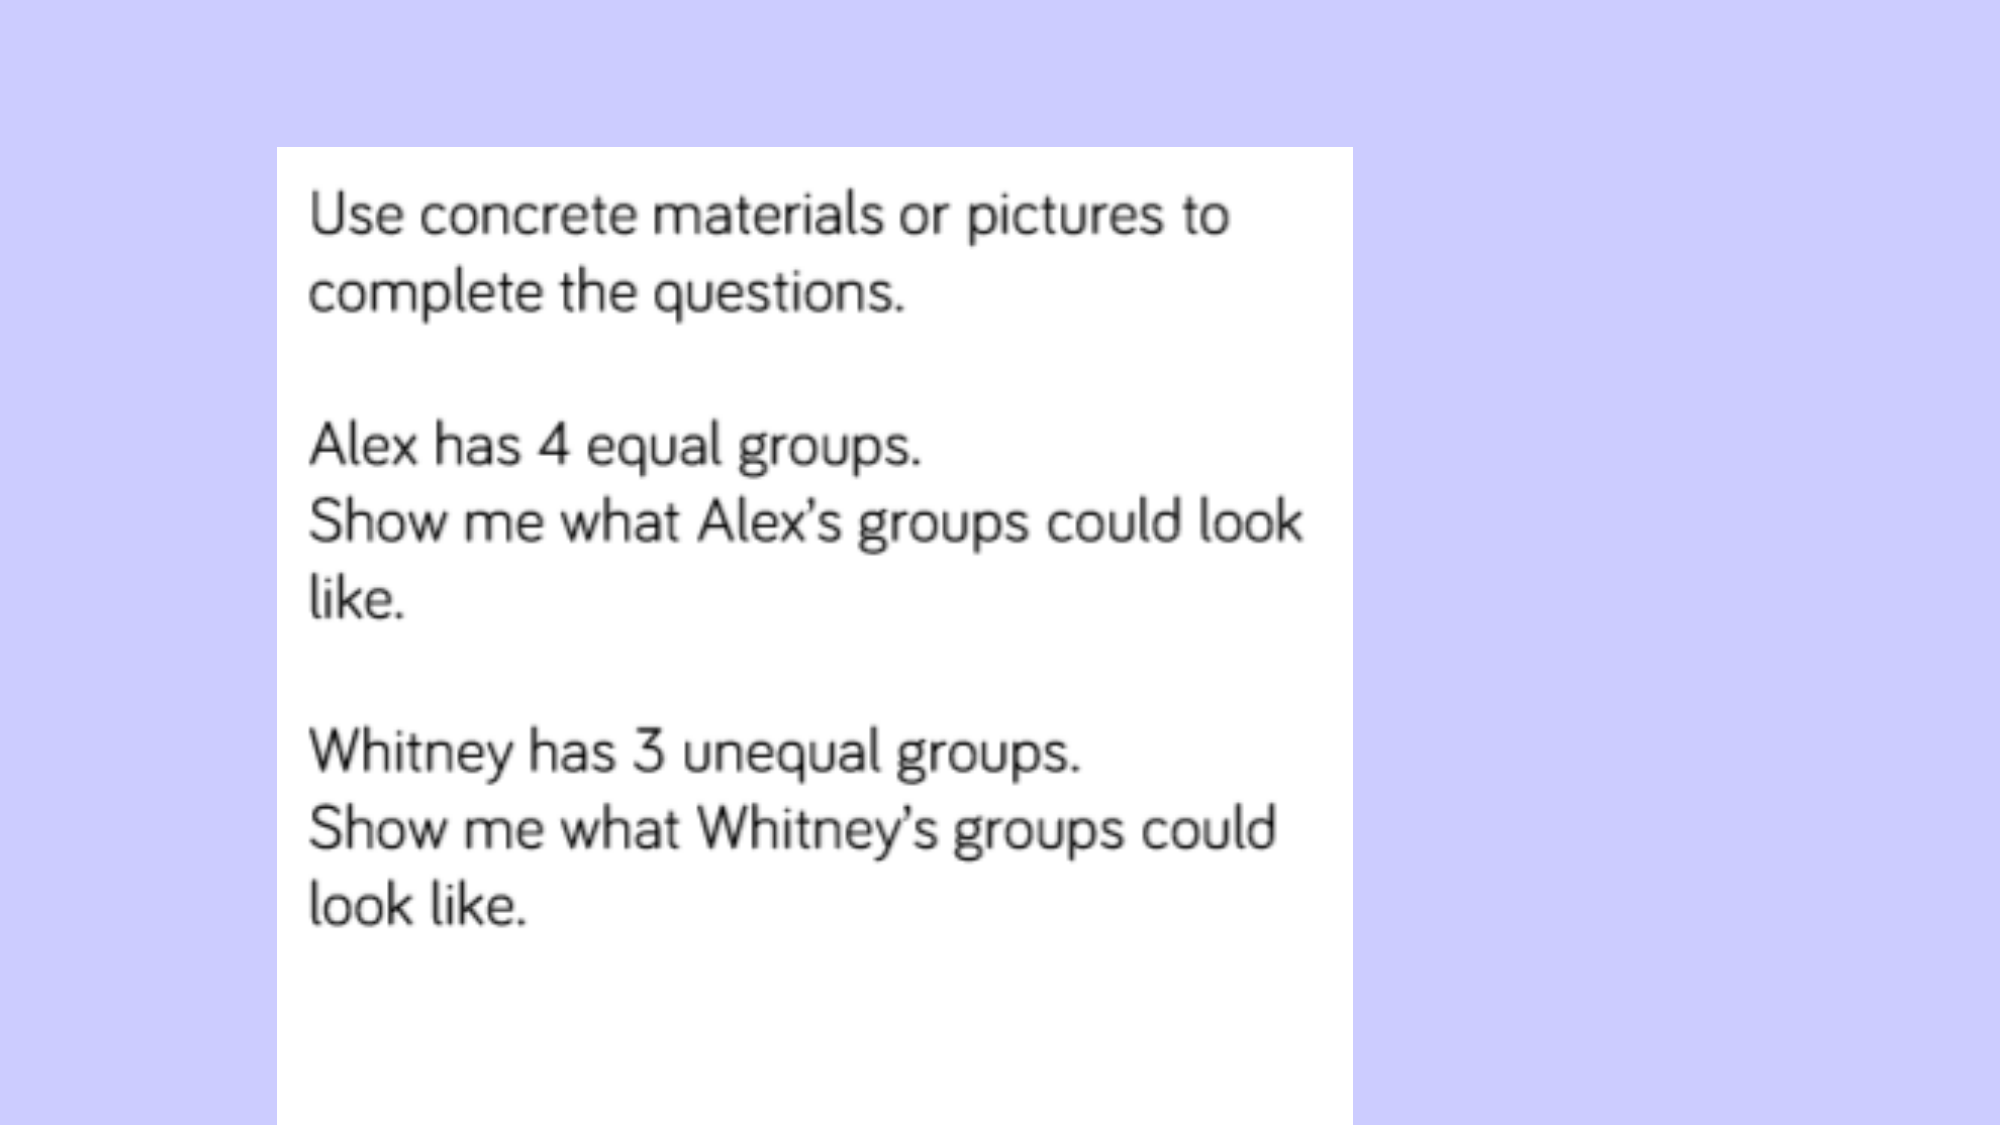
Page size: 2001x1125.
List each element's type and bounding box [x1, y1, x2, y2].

picture [277, 147, 1353, 1125]
